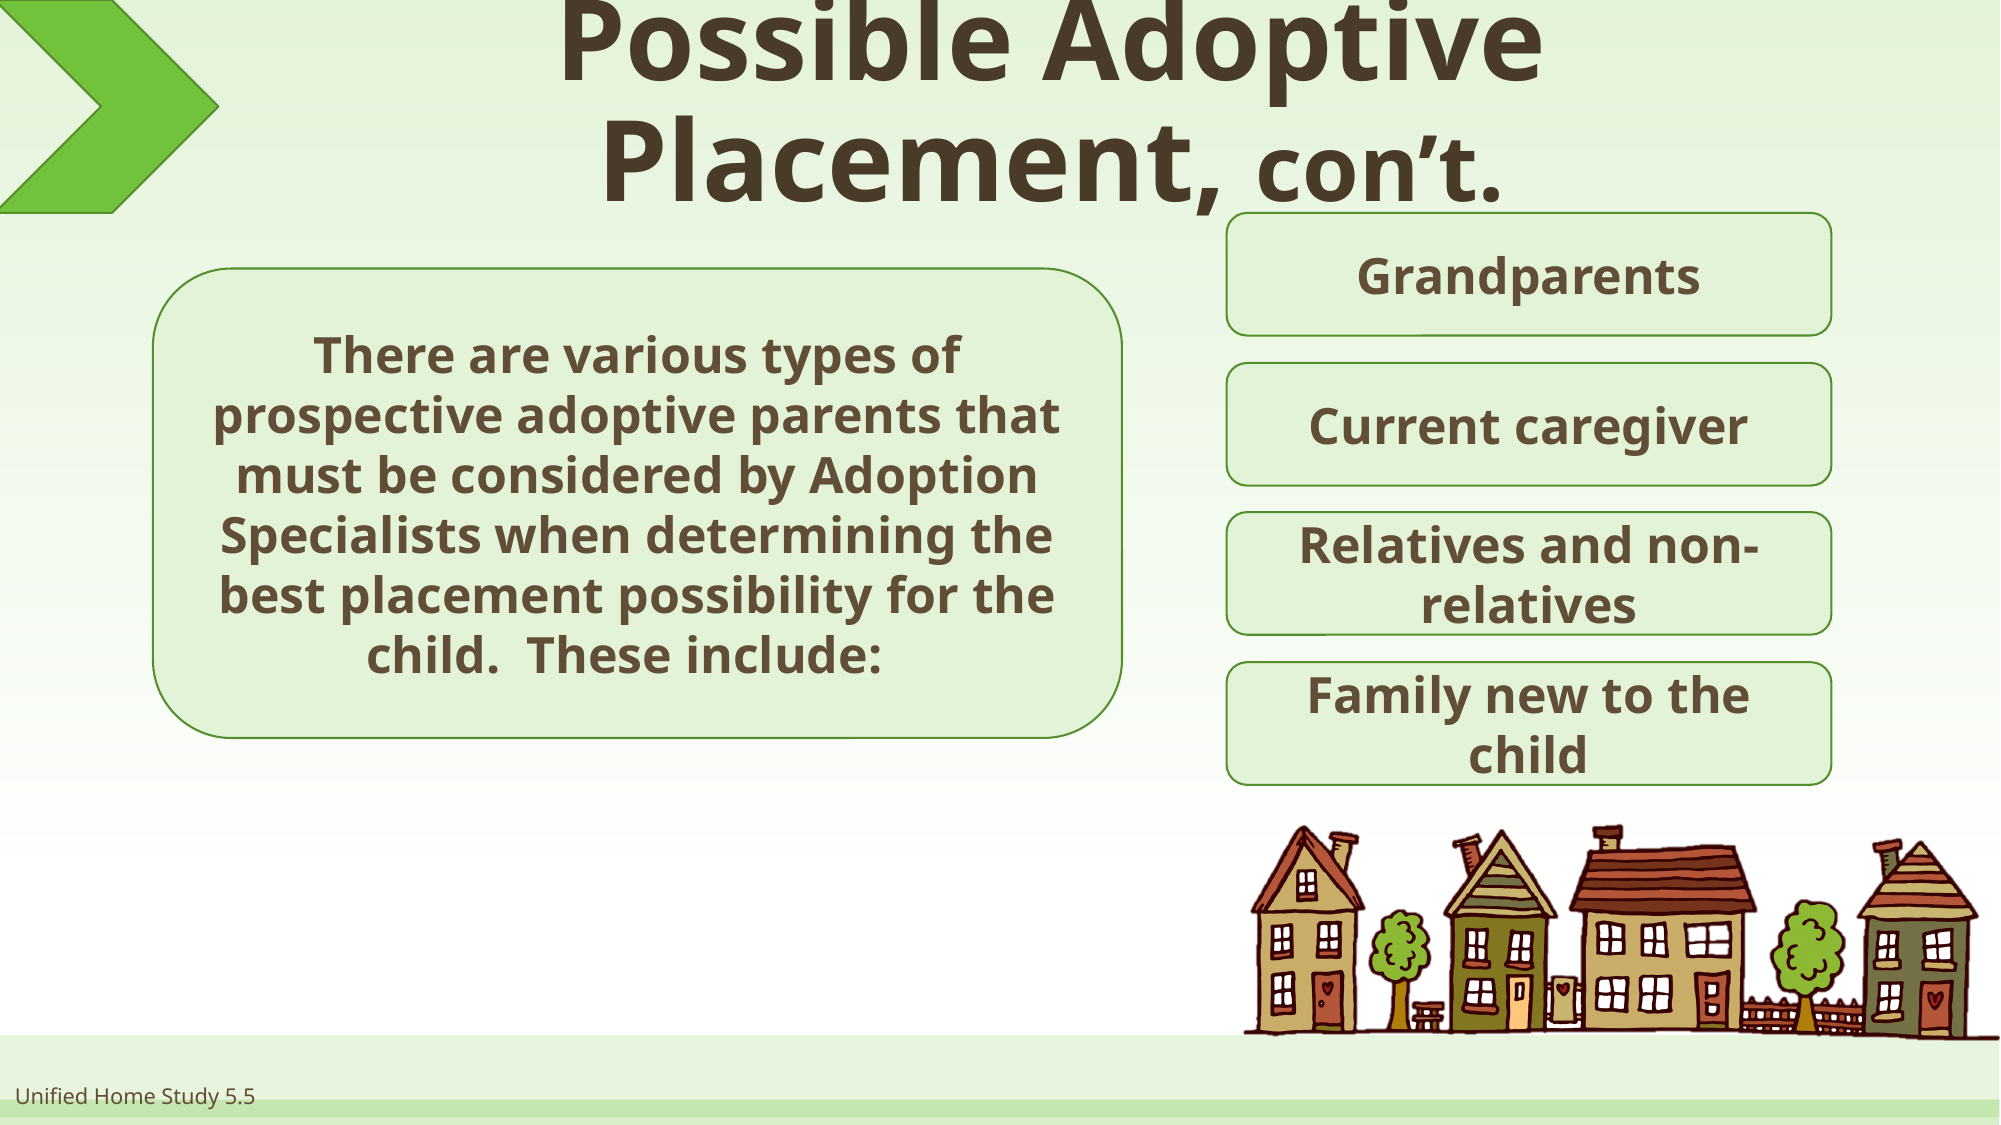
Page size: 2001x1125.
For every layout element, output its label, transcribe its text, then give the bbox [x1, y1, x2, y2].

text_box [0, 0, 220, 214]
text_box Unified Home Study 5.5 [0, 1074, 449, 1125]
title Possible Adoptive Placement, con’t. [224, 9, 1878, 234]
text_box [152, 212, 1832, 785]
picture [1232, 813, 2000, 1067]
